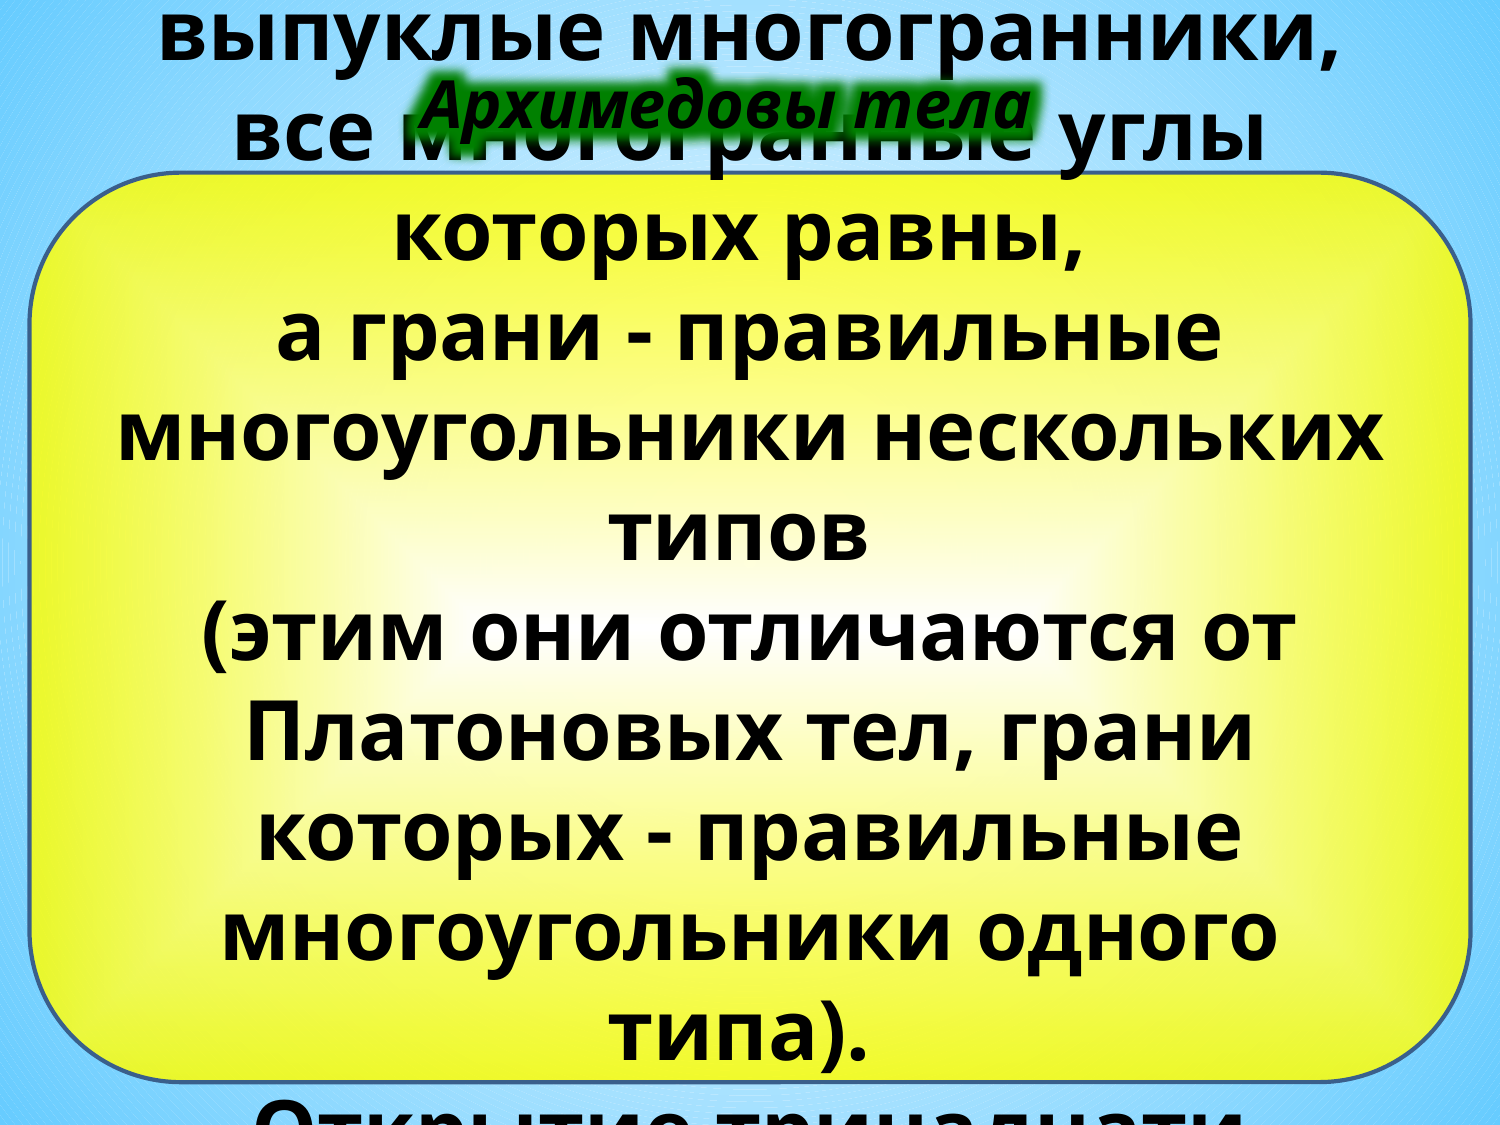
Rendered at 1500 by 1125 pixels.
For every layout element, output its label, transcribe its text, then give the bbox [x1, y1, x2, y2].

text_box Архимедовы тела [283, 54, 1170, 150]
text_box Архимедовыми телами называются полуправильные однородные выпуклые многогранники, то есть выпуклые многогранники, все многогранные углы которых равны, а грани - правильные многоугольники нескольких типов (этим они отличаются от Платоновых тел, грани которых - правильные многоугольники одного типа). Открытие тринадцати полуправильных выпуклых многогранников приписывается Архимеду. Теорией этих тел занимался также Кеплер. [27, 170, 1473, 1085]
text_box [277, 496, 1500, 572]
